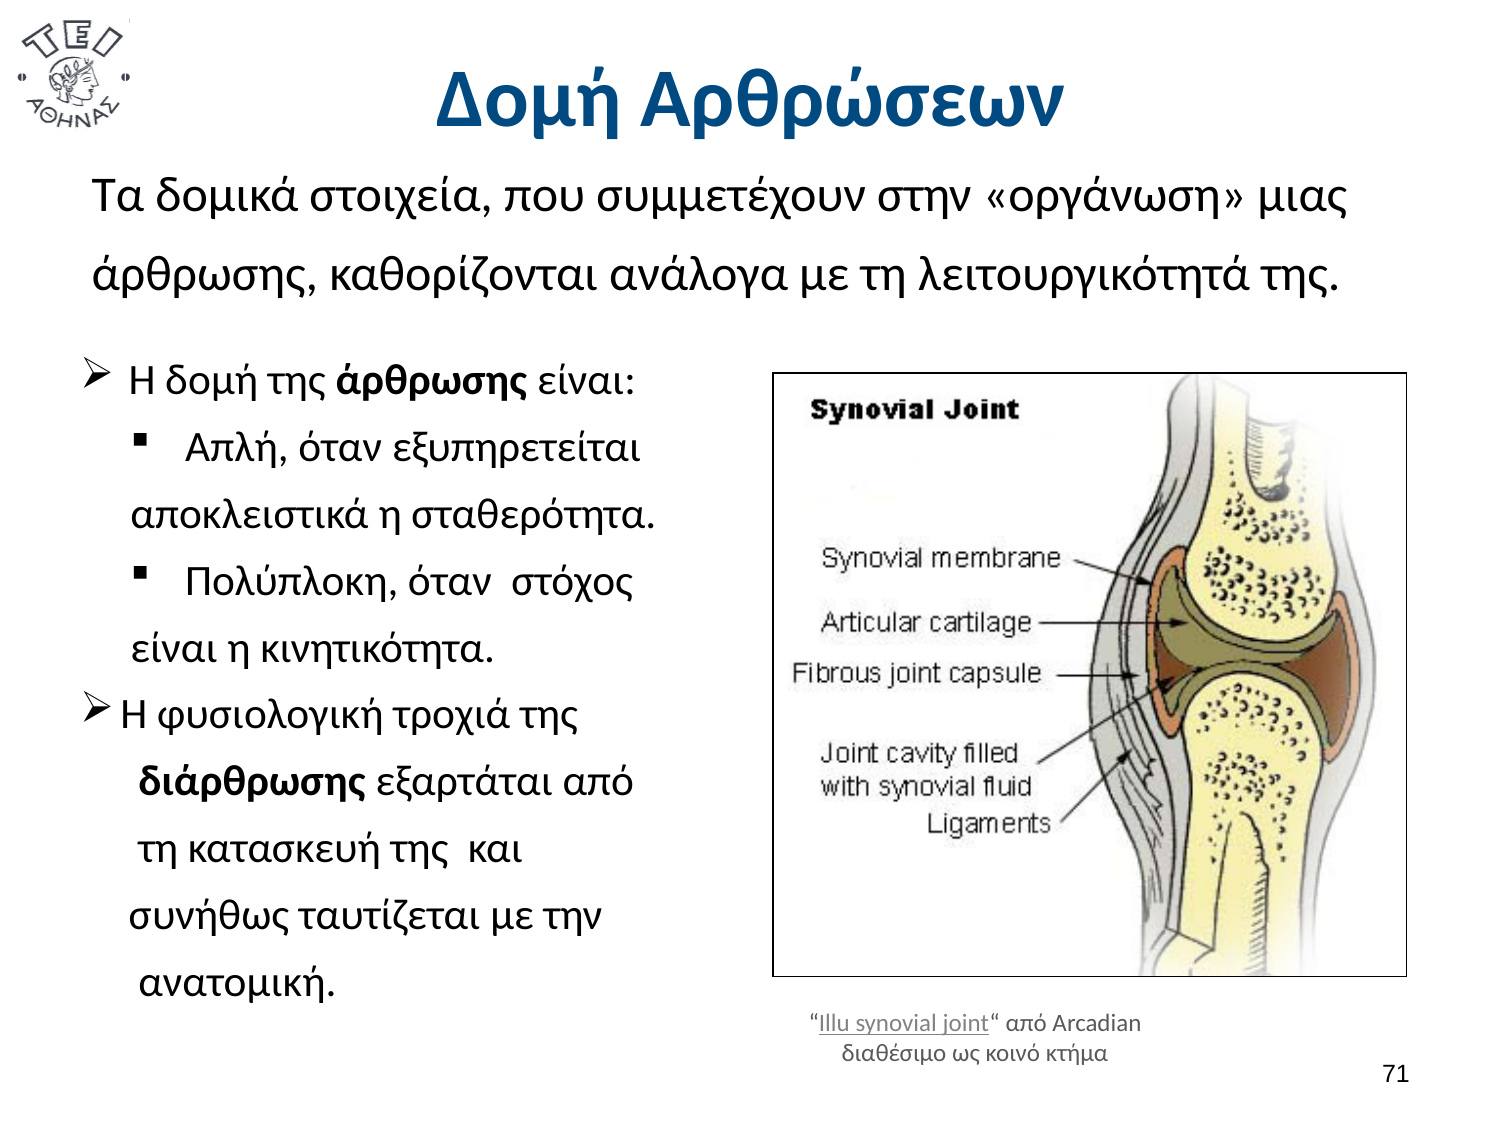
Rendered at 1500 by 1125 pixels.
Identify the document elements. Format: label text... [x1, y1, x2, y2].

slide_number 70 [1074, 1042, 1425, 1103]
title Δομή Αρθρώσεων [76, 19, 1427, 169]
text_box Η δομή της άρθρωσης είναι: Απλή, όταν εξυπηρετείται αποκλειστικά η σταθερότητα. Πολύπλοκη, όταν στόχος είναι η κινητικότητα. Η φυσιολογική τροχιά της διάρθρωσης εξαρτάται από τη κατασκευή της και συνήθως ταυτίζεται με την ανατομική. [64, 349, 786, 1024]
picture [17, 19, 76, 133]
text_box “Illu synovial joint“ από Arcadian διαθέσιμο ως κοινό κτήμα [785, 999, 1165, 1075]
list Τα δομικά στοιχεία, που συμμετέχουν στην «οργάνωση» μιας άρθρωσης, καθορίζονται ανάλογα με τη λειτουργικότητά της. [76, 160, 1447, 350]
picture [773, 373, 1406, 977]
